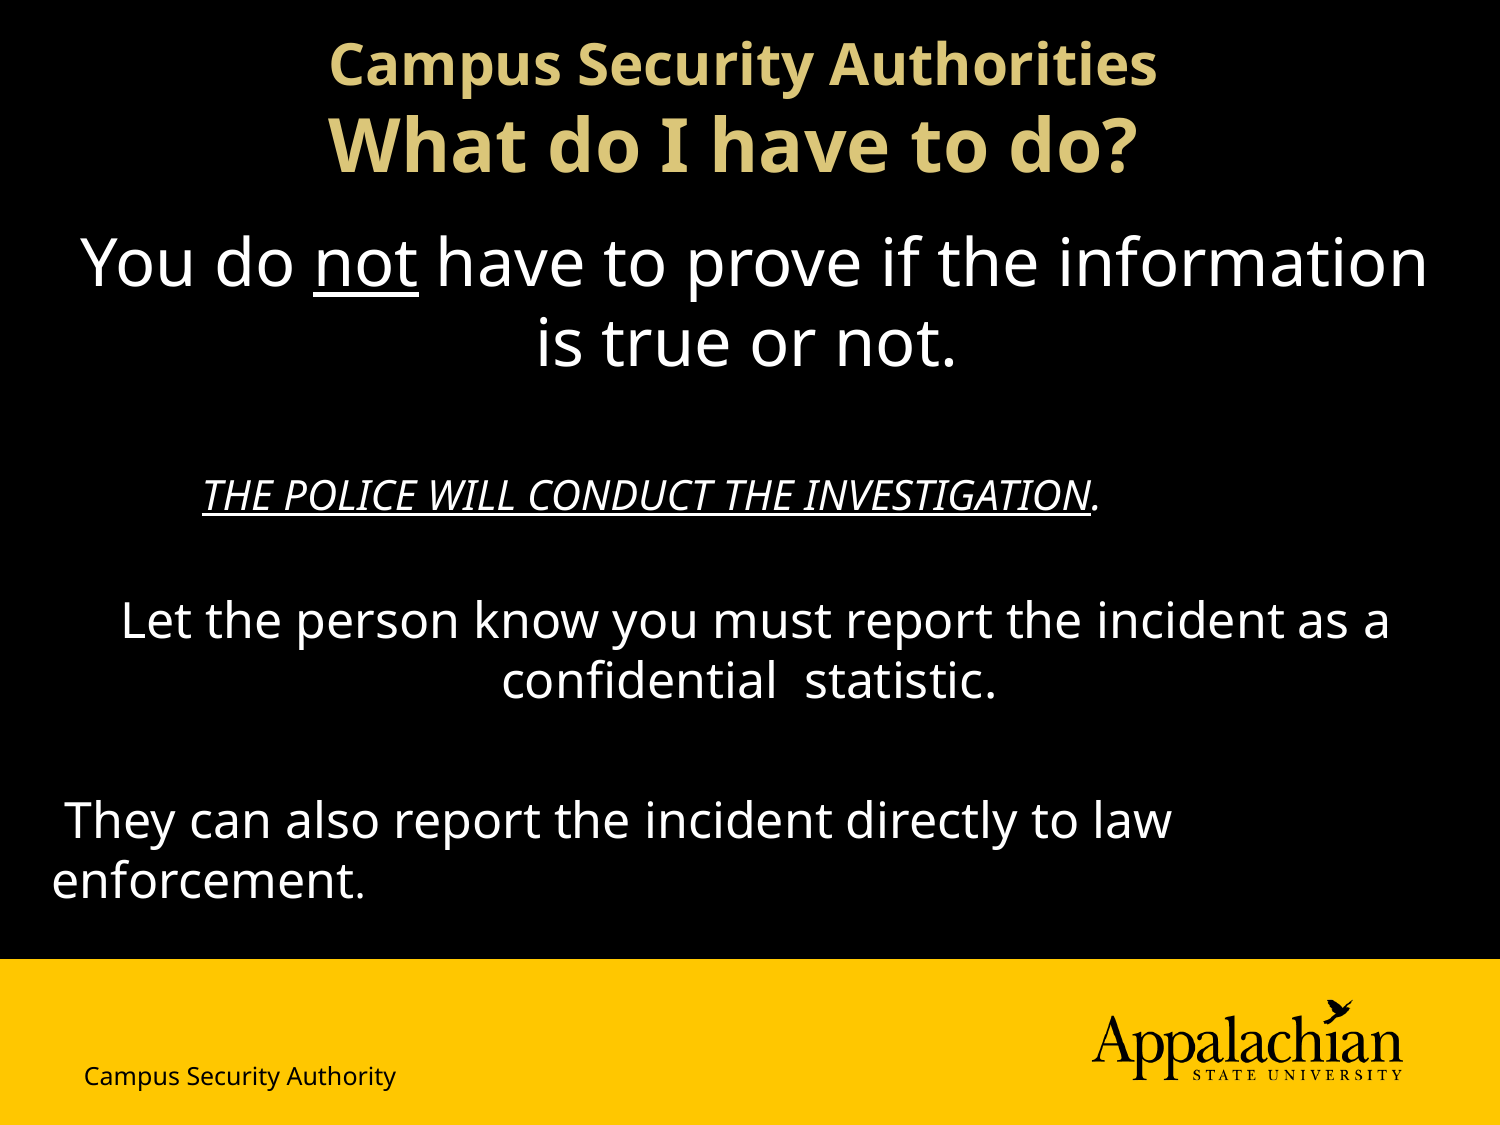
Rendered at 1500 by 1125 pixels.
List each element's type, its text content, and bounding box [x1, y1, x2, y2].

list You do not have to prove if the information is true or not. THE POLICE WILL CONDUCT THE INVESTIGATION. Let the person know you must report the incident as a confidential statistic. They can also report the incident directly to law enforcement. [24, 212, 1475, 950]
title Campus Security Authorities What do I have to do? [62, 37, 1425, 188]
picture [1088, 995, 1406, 1085]
footer Campus Security Authority [2, 1037, 478, 1098]
